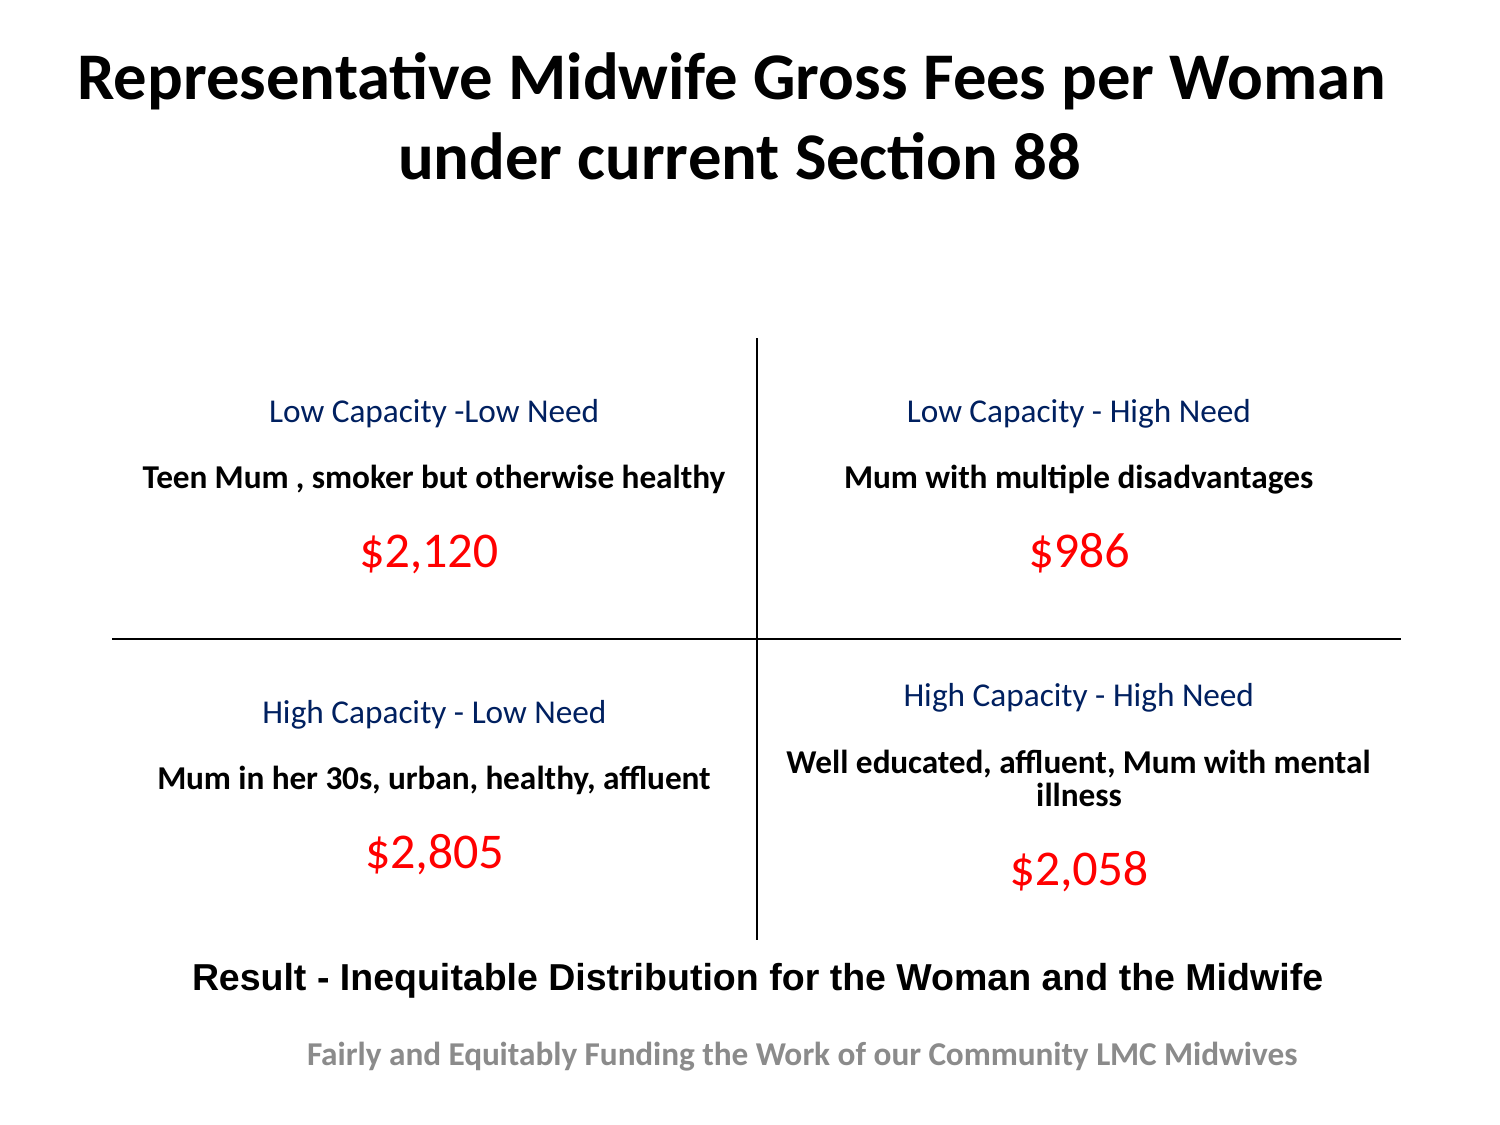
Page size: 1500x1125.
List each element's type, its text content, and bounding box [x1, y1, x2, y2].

table_cell High Capacity - High Need Well educated, affluent, Mum with mental illness $2,058 [758, 640, 1401, 940]
title Representative Midwife Gross Fees per Woman under current Section 88 [17, 93, 1463, 212]
table_header Low Capacity -Low Need Teen Mum , smoker but otherwise healthy $2,120 [112, 338, 756, 638]
table_cell High Capacity - Low Need Mum in her 30s, urban, healthy, affluent $2,805 [112, 640, 756, 940]
footer Fairly and Equitably Funding the Work of our Community LMC Midwives [277, 1026, 1329, 1078]
table_header Low Capacity - High Need Mum with multiple disadvantages $986 [758, 338, 1401, 638]
text_box Result - Inequitable Distribution for the Woman and the Midwife [108, 945, 1408, 1006]
